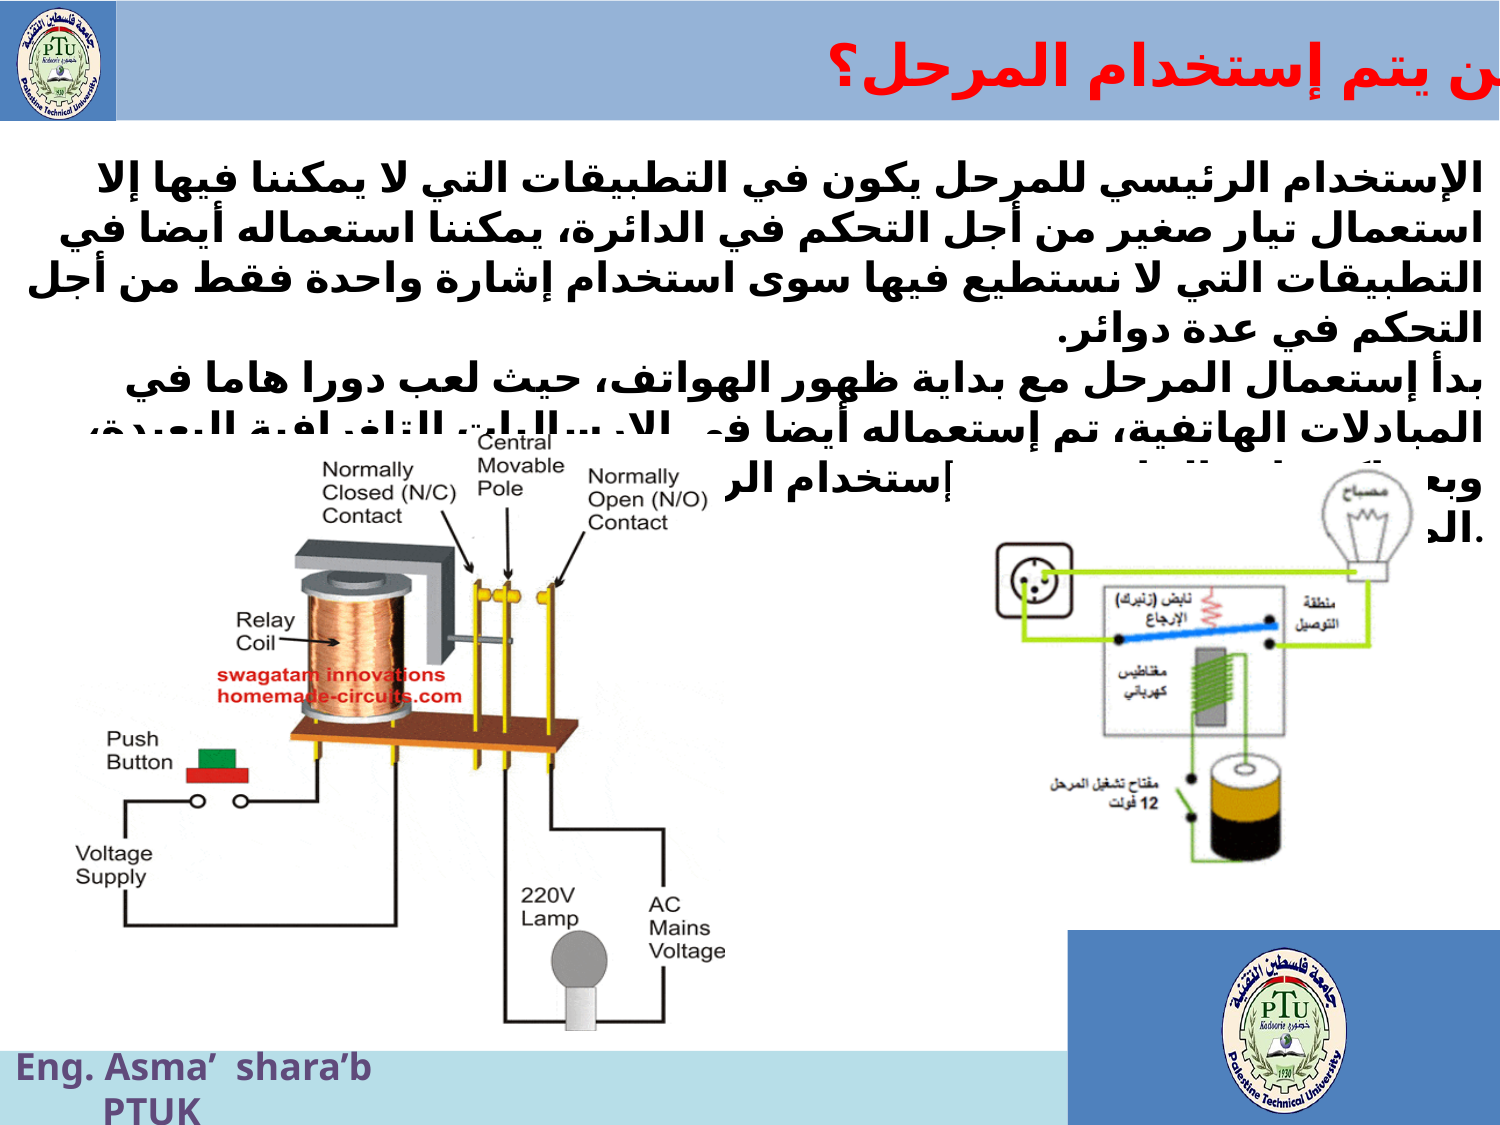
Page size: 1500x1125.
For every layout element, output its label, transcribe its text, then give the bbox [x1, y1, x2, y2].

text_box [114, 0, 1500, 123]
text_box الإستخدام الرئيسي للمرحل يكون في التطبيقات التي لا يمكننا فيها إلا استعمال تيار صغير من أجل التحكم في الدائرة، يمكننا استعماله أيضا في التطبيقات التي لا نستطيع فيها سوى استخدام إشارة واحدة فقط من أجل التحكم في عدة دوائر. بدأ إستعمال المرحل مع بداية ظهور الهواتف، حيث لعب دورا هاما في المبادلات الهاتفية، تم إستعماله أيضا في الإرساليات التلغرافية البعيدة، وبعد إكتشاف الحاسوب تم إستخدام الريليه أيضا من أجل إجراء العمليات المنطقية والبوليانية. [0, 143, 1500, 559]
text_box [0, 0, 117, 121]
text_box Eng. Asma’ shara’b PTUK [0, 1049, 1067, 1125]
picture [74, 434, 726, 1031]
picture [16, 2, 104, 121]
picture [1221, 946, 1347, 1114]
text_box [1067, 930, 1500, 1125]
text_box أين يتم إستخدام المرحل؟ [811, 20, 1500, 106]
picture [949, 463, 1428, 876]
